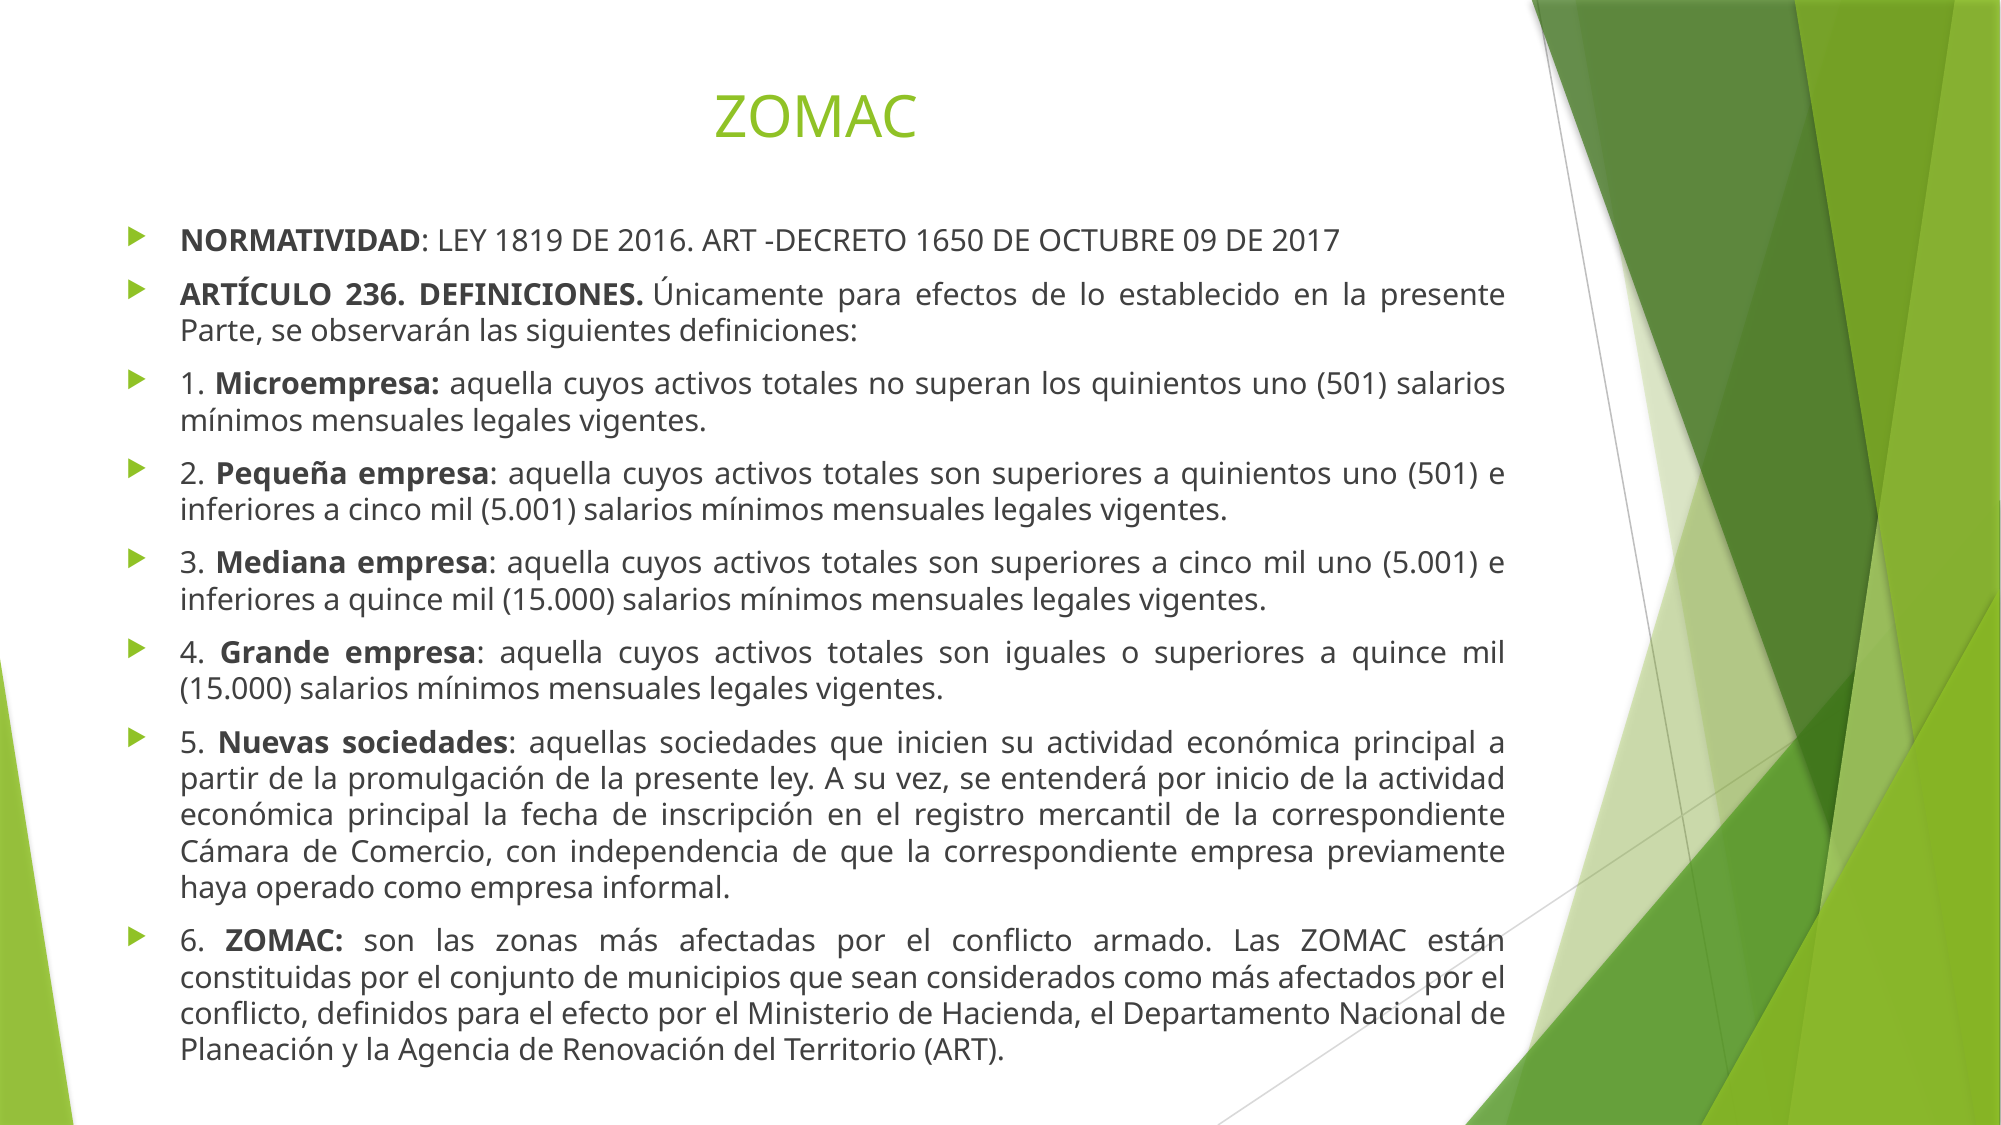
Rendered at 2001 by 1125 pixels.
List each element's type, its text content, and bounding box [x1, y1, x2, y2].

title ZOMAC [111, 71, 1522, 148]
list NORMATIVIDAD: LEY 1819 DE 2016. ART -DECRETO 1650 DE OCTUBRE 09 DE 2017 ARTÍCULO 236. DEFINICIONES. Únicamente para efectos de lo establecido en la presente Parte, se observarán las siguientes definiciones: 1. Microempresa: aquella cuyos activos totales no superan los quinientos uno (501) salarios mínimos mensuales legales vigentes. 2. Pequeña empresa: aquella cuyos activos totales son superiores a quinientos uno (501) e inferiores a cinco mil (5.001) salarios mínimos mensuales legales vigentes. 3. Mediana empresa: aquella cuyos activos totales son superiores a cinco mil uno (5.001) e inferiores a quince mil (15.000) salarios mínimos mensuales legales vigentes. 4. Grande empresa: aquella cuyos activos totales son iguales o superiores a quince mil (15.000) salarios mínimos mensuales legales vigentes. 5. Nuevas sociedades: aquellas sociedades que inicien su actividad económica principal a partir de la promulgación de la presente ley. A su vez, se entenderá por inicio de la actividad económica principal la fecha de inscripción en el registro mercantil de la correspondiente Cámara de Comercio, con independencia de que la correspondiente empresa previamente haya operado como empresa informal. 6. ZOMAC: son las zonas más afectadas por el conflicto armado. Las ZOMAC están constituidas por el conjunto de municipios que sean considerados como más afectados por el conflicto, definidos para el efecto por el Ministerio de Hacienda, el Departamento Nacional de Planeación y la Agencia de Renovación del Territorio (ART). [111, 214, 1522, 1094]
